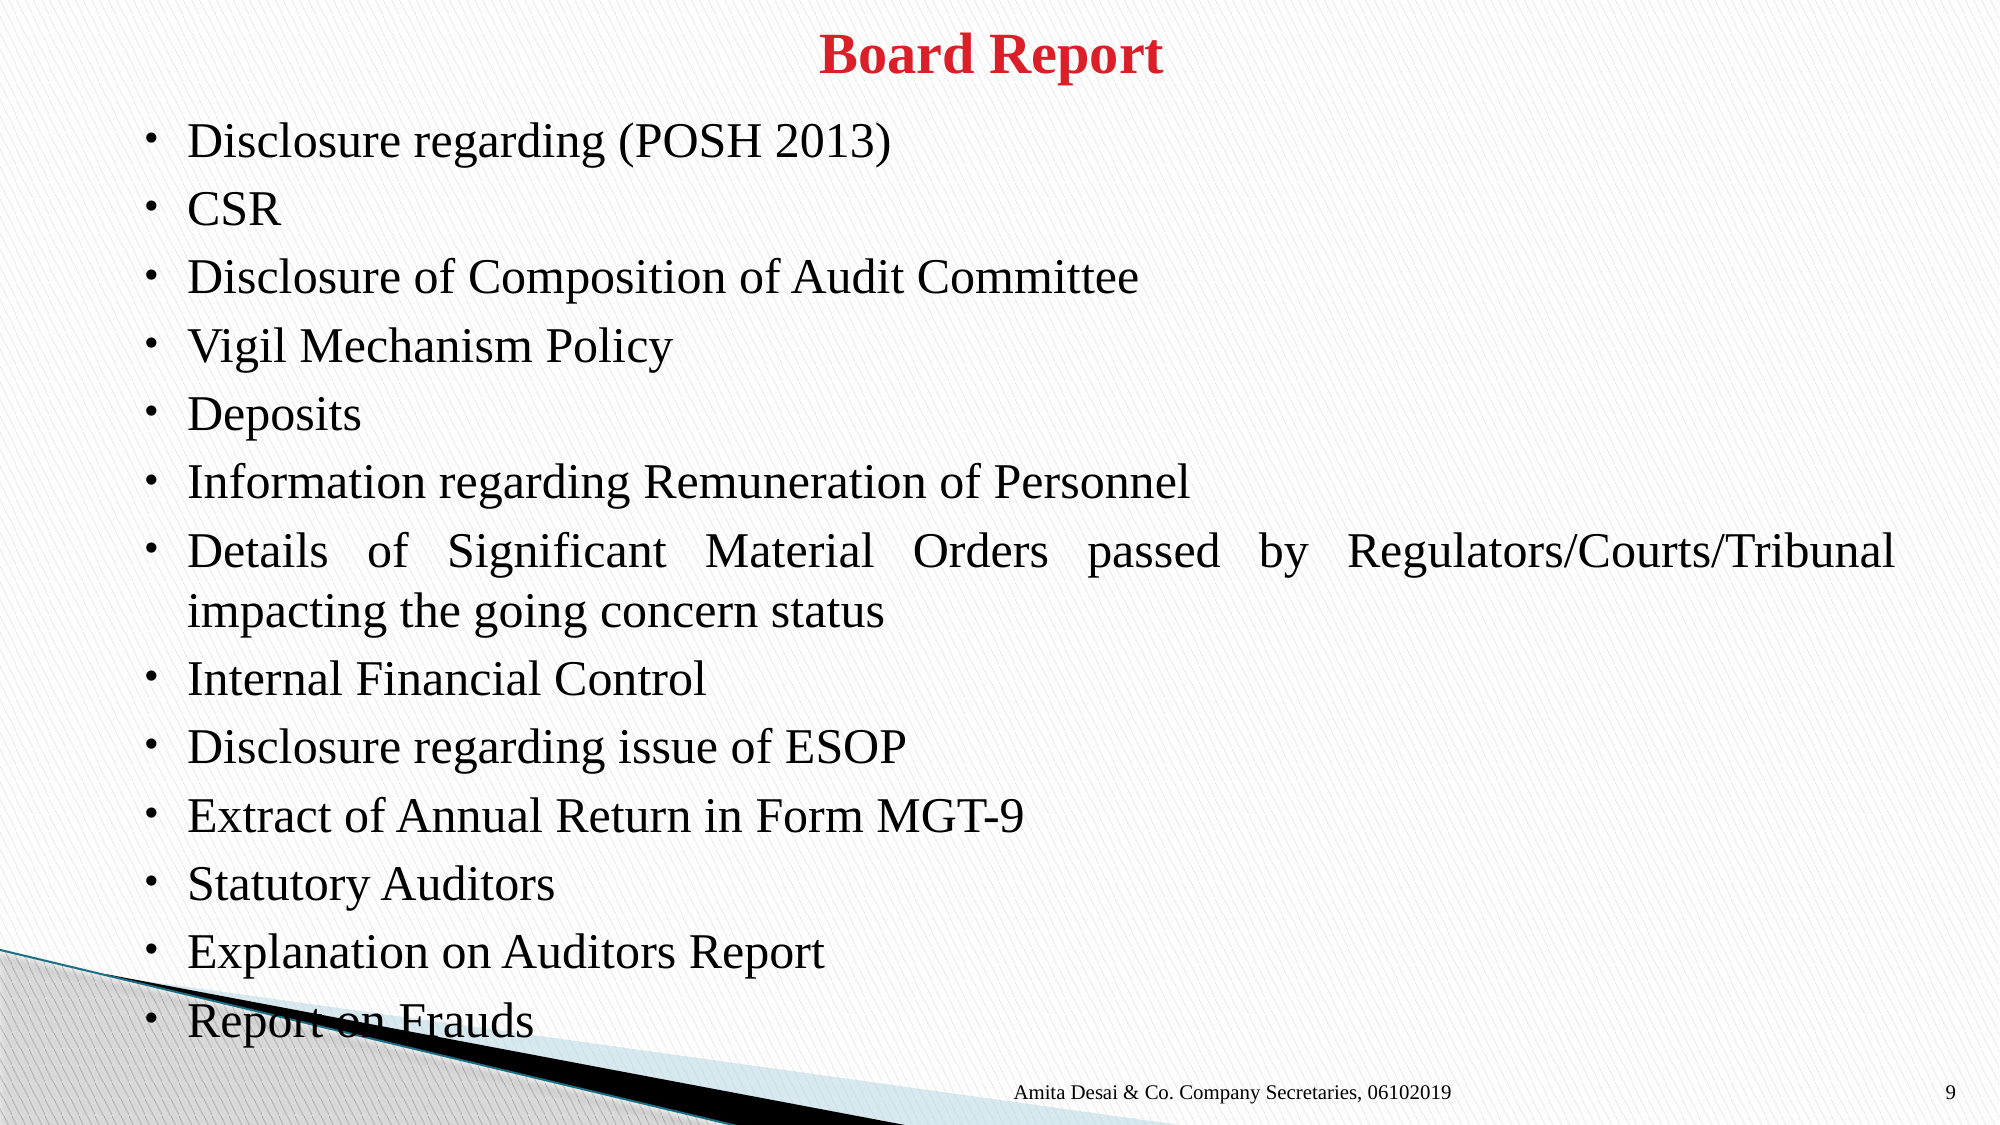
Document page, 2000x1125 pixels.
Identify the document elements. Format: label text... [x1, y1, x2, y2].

slide_number 9 [1890, 1051, 1971, 1112]
title Board Report [99, 0, 1900, 100]
footer Amita Desai & Co. Company Secretaries, 06102019 [957, 1051, 1472, 1112]
list Disclosure regarding (POSH 2013) CSR Disclosure of Composition of Audit Committee Vigil Mechanism Policy Deposits Information regarding Remuneration of Personnel Details of Significant Material Orders passed by Regulators/Courts/Tribunal impacting the going concern status Internal Financial Control Disclosure regarding issue of ESOP Extract of Annual Return in Form MGT-9 Statutory Auditors Explanation on Auditors Report Report on Frauds [112, 99, 1912, 1000]
